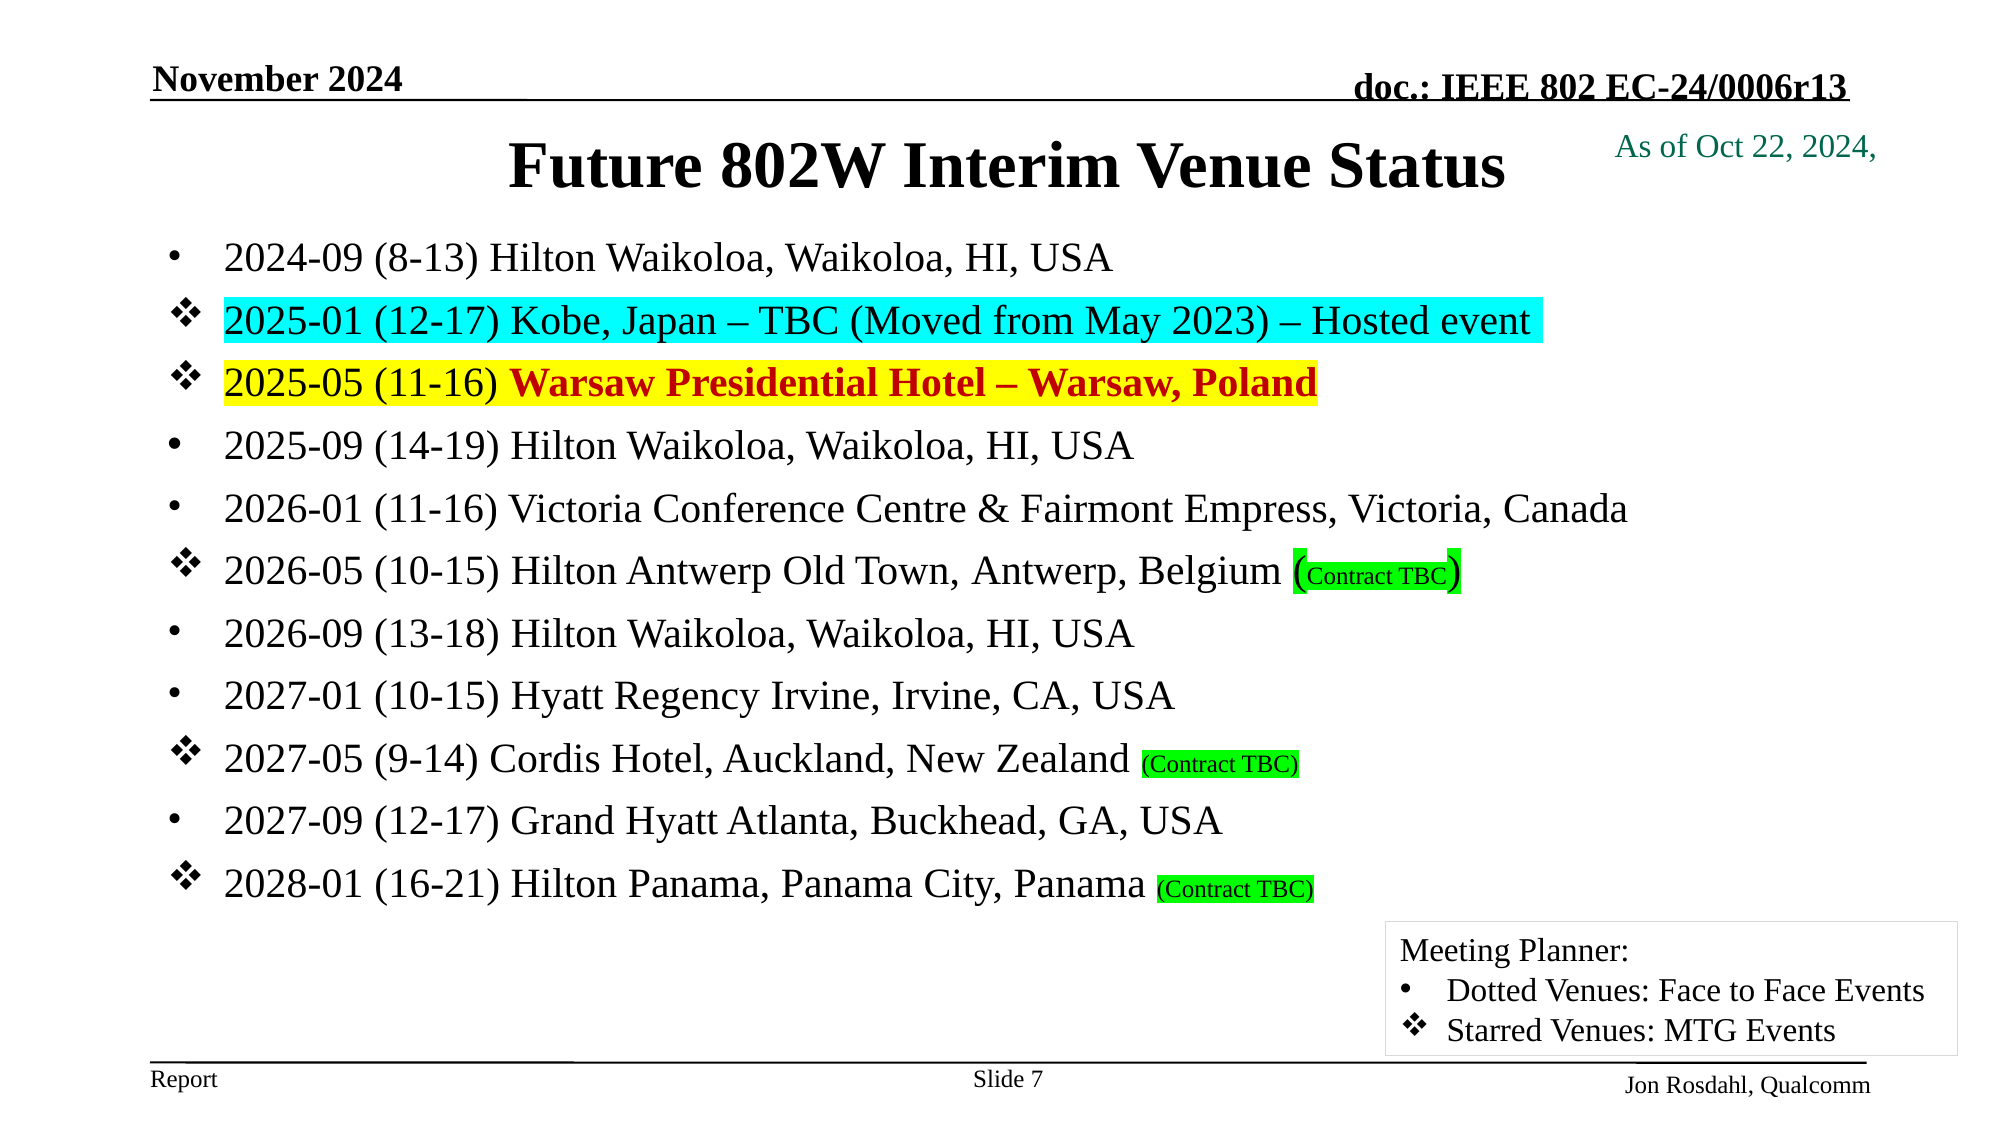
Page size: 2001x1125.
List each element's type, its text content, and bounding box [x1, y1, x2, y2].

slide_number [152, 54, 563, 100]
text_box As of Oct 22, 2024, [1599, 116, 1913, 171]
text_box Meeting Planner: Dotted Venues: Face to Face Events Starred Venues: MTG Events [1385, 921, 1958, 1056]
footer Jon Rosdahl, Qualcomm [1174, 1068, 1872, 1099]
slide_number Slide 7 [950, 1061, 1067, 1123]
list 2024-09 (8-13) Hilton Waikoloa, Waikoloa, HI, USA 2025-01 (12-17) Kobe, Japan – TBC (Moved from May 2023) – Hosted event 2025-05 (11-16) Warsaw Presidential Hotel – Warsaw, Poland 2025-09 (14-19) Hilton Waikoloa, Waikoloa, HI, USA 2026-01 (11-16) Victoria Conference Centre & Fairmont Empress, Victoria, Canada 2026-05 (10-15) Hilton Antwerp Old Town, Antwerp, Belgium (Contract TBC) 2026-09 (13-18) Hilton Waikoloa, Waikoloa, HI, USA 2027-01 (10-15) Hyatt Regency Irvine, Irvine, CA, USA 2027-05 (9-14) Cordis Hotel, Auckland, New Zealand (Contract TBC) 2027-09 (12-17) Grand Hyatt Atlanta, Buckhead, GA, USA 2028-01 (16-21) Hilton Panama, Panama City, Panama (Contract TBC) [152, 222, 1959, 1048]
title Future 802W Interim Venue Status [414, 117, 1603, 205]
